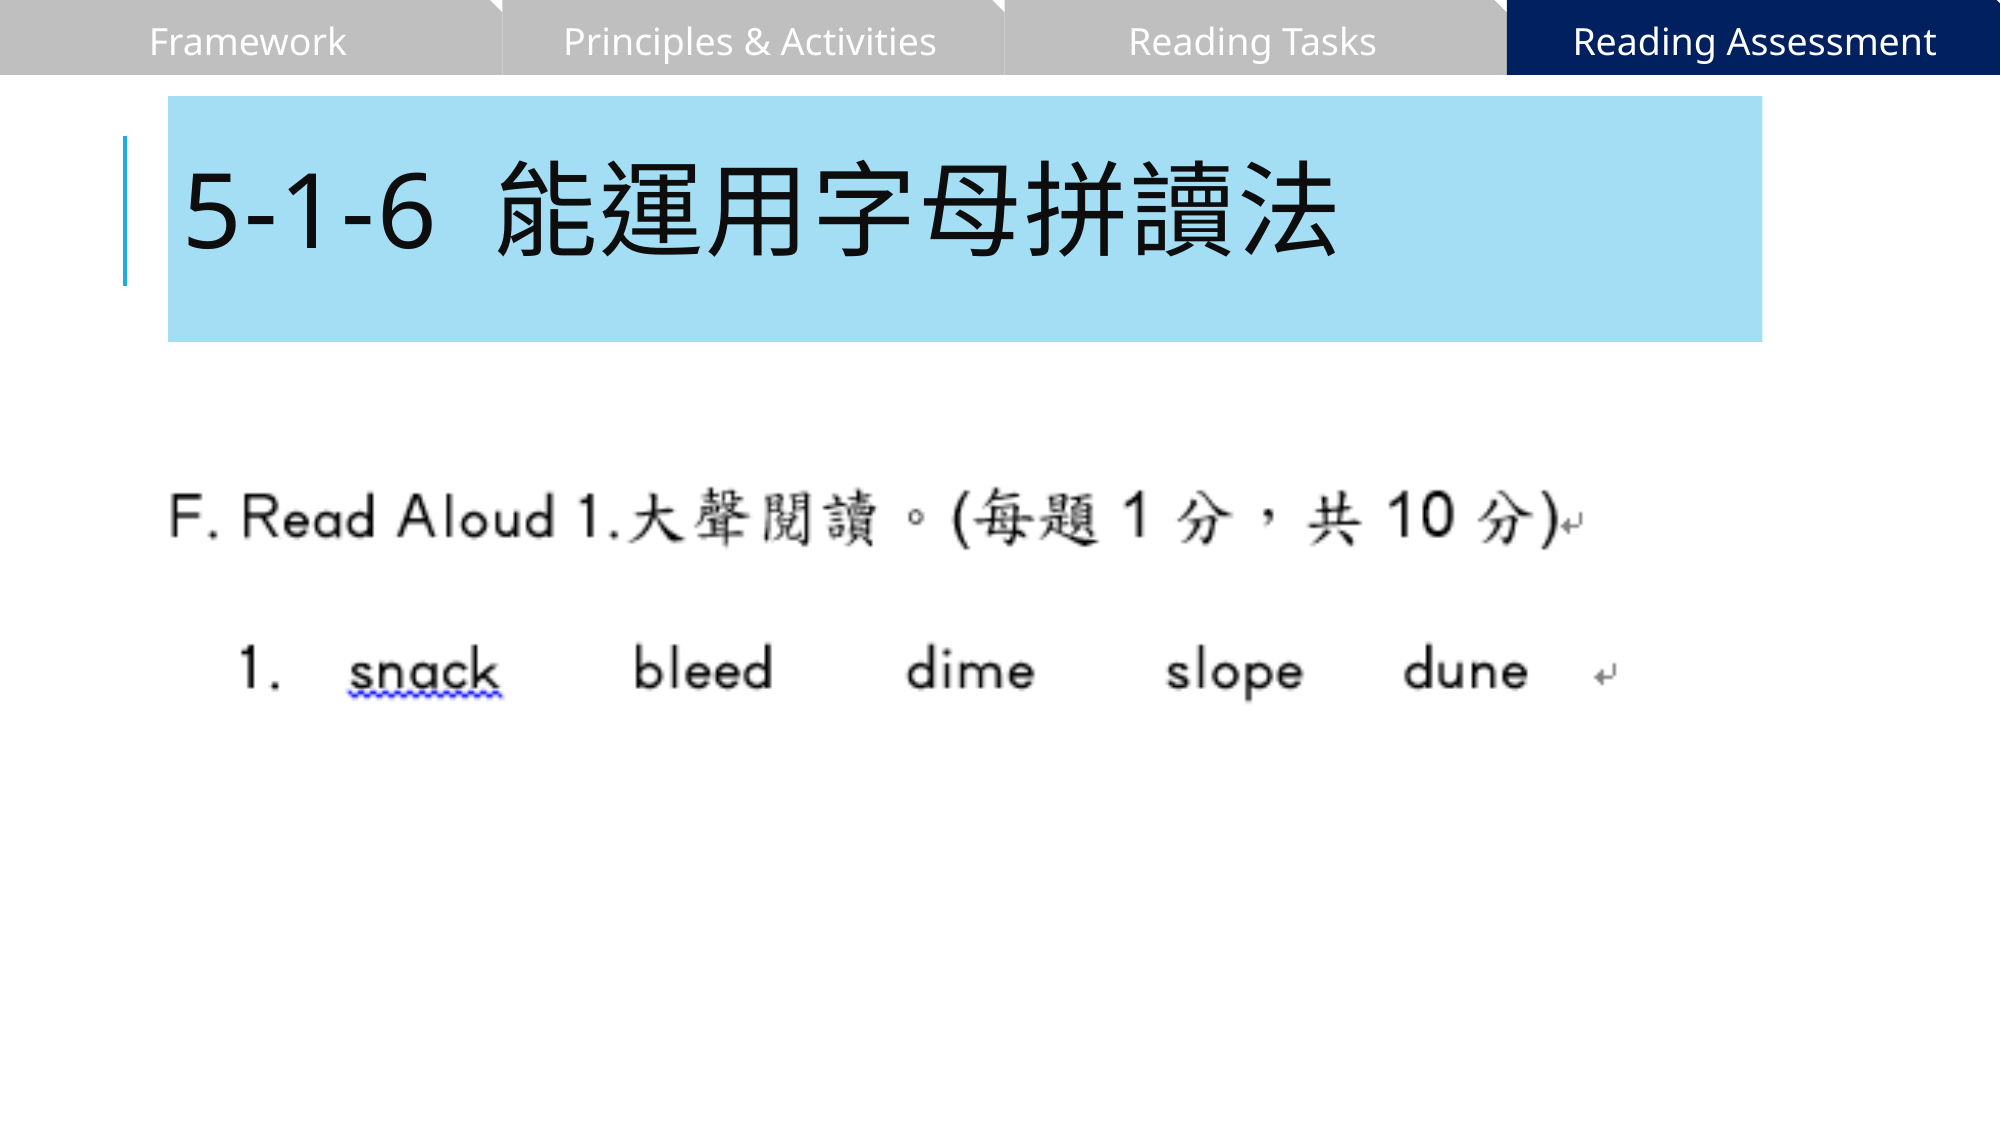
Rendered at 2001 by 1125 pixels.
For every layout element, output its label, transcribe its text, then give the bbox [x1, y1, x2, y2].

text_box Framework [0, 0, 502, 77]
text_box Principles & Activities [500, 0, 1004, 77]
title 5-1-6 能運用字母拼讀法 [168, 96, 1763, 342]
text_box Reading Tasks [1003, 0, 1506, 77]
text_box Reading Assessment [1505, 0, 2000, 77]
picture [114, 466, 1877, 760]
